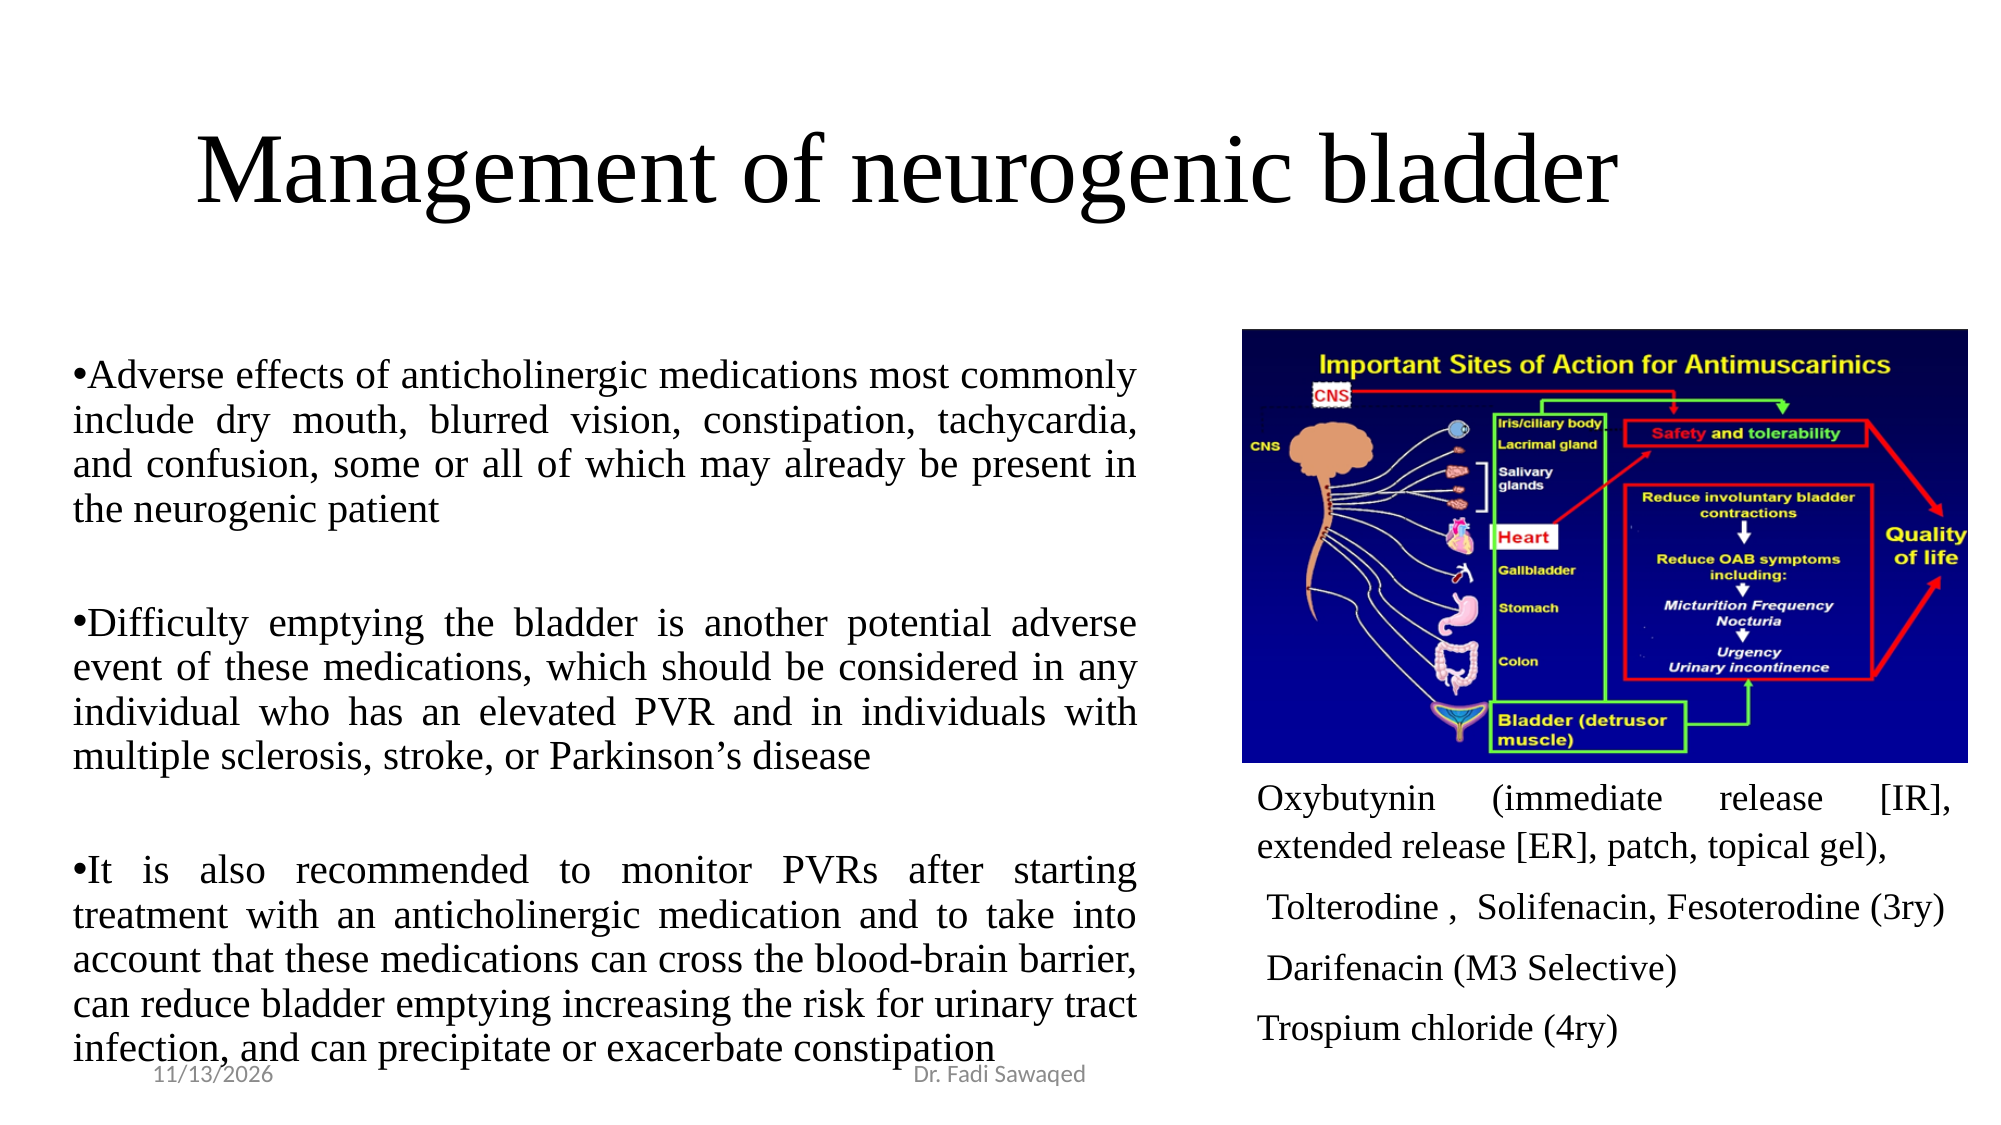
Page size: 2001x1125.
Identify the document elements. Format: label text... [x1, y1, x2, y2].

picture [1242, 329, 1968, 763]
title Management of neurogenic bladder [179, 39, 1830, 278]
text_box Oxybutynin (immediate release [IR], extended release [ER], patch, topical gel), Tolterodine , Solifenacin, Fesoterodine (3ry) Darifenacin (M3 Selective) Trospium chlo­ride (4ry) [1242, 763, 1968, 1117]
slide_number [137, 1042, 588, 1103]
footer Dr. Fadi Sawaqed [662, 1042, 1242, 1103]
list Adverse effects of anticholinergic medications most commonly include dry mouth, blurred vision, constipa­tion, tachycardia, and confusion, some or all of which may already be present in the neurogenic patient Difficulty emptying the bladder is another potential adverse event of these medications, which should be consid­ered in any individual who has an elevated PVR and in indi­viduals with multiple sclerosis, stroke, or Parkinson’s disease It is also recommended to monitor PVRs after starting treatment with an anticholinergic medication and to take into account that these medications can cross the blood-brain barrier, can reduce bladder emptying increasing the risk for urinary tract infection, and can precipitate or exacer­bate constipation [57, 345, 1154, 1118]
